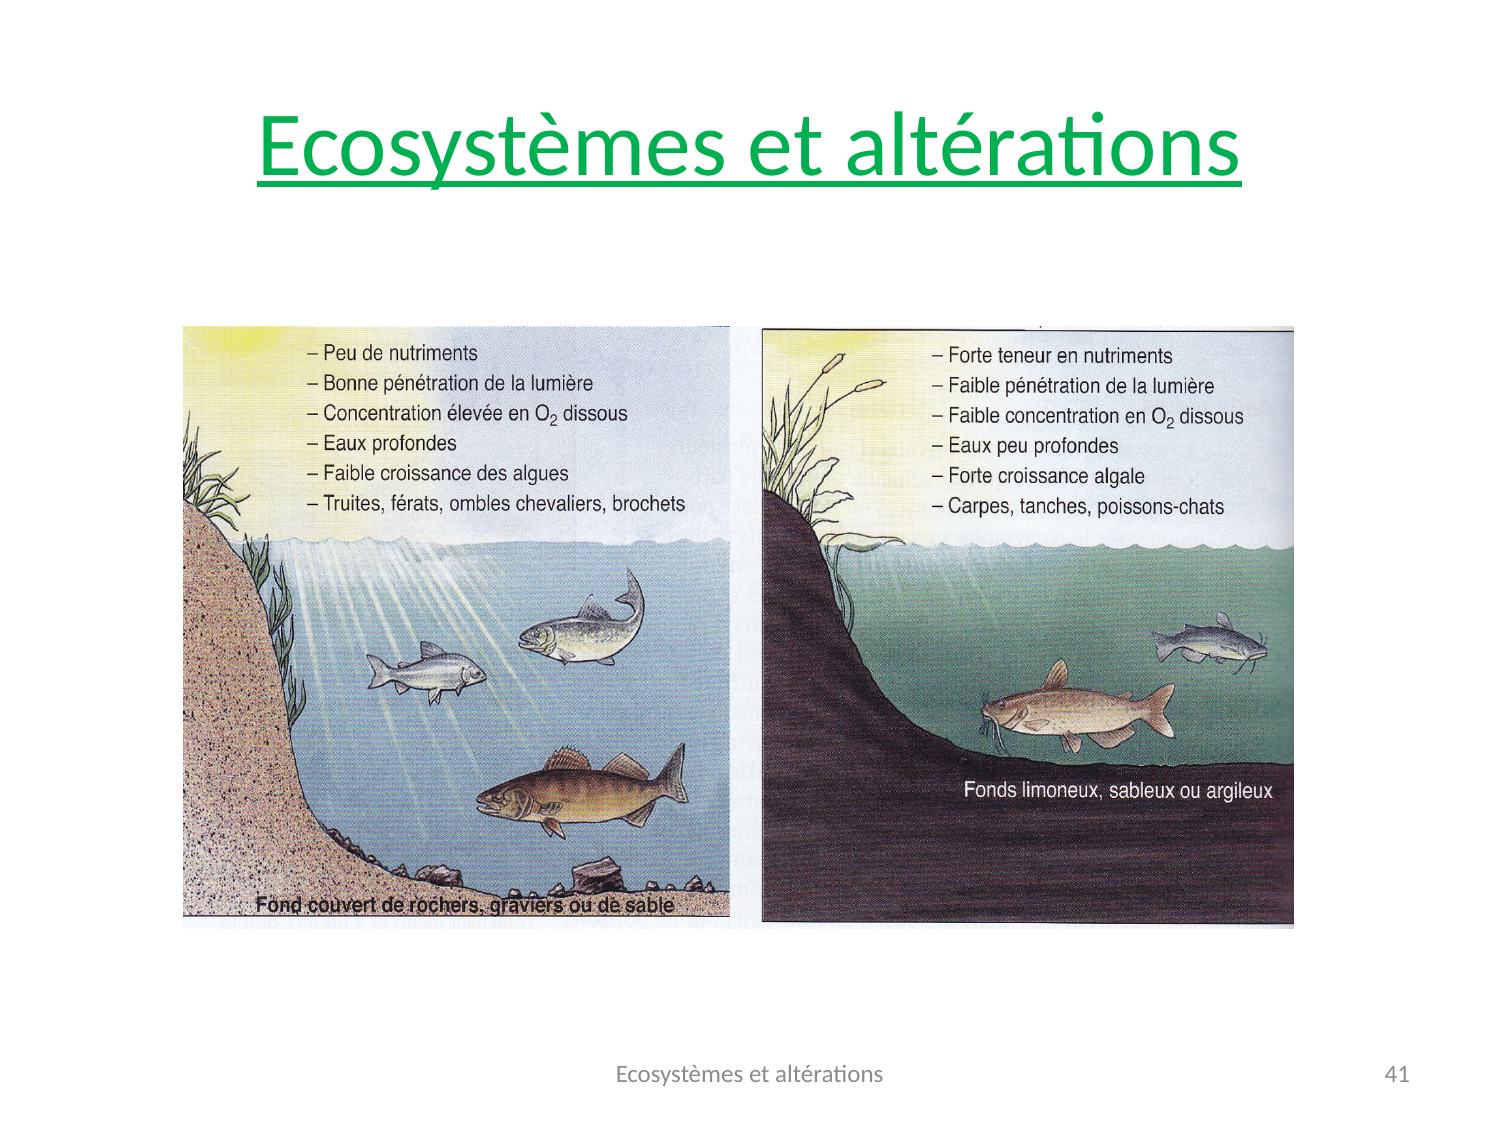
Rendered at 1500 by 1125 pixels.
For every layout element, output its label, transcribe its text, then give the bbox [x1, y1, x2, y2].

title Ecosystèmes et altérations [75, 45, 1425, 233]
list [182, 326, 1294, 929]
footer Ecosystèmes et altérations [512, 1042, 988, 1103]
slide_number 41 [1074, 1042, 1425, 1103]
